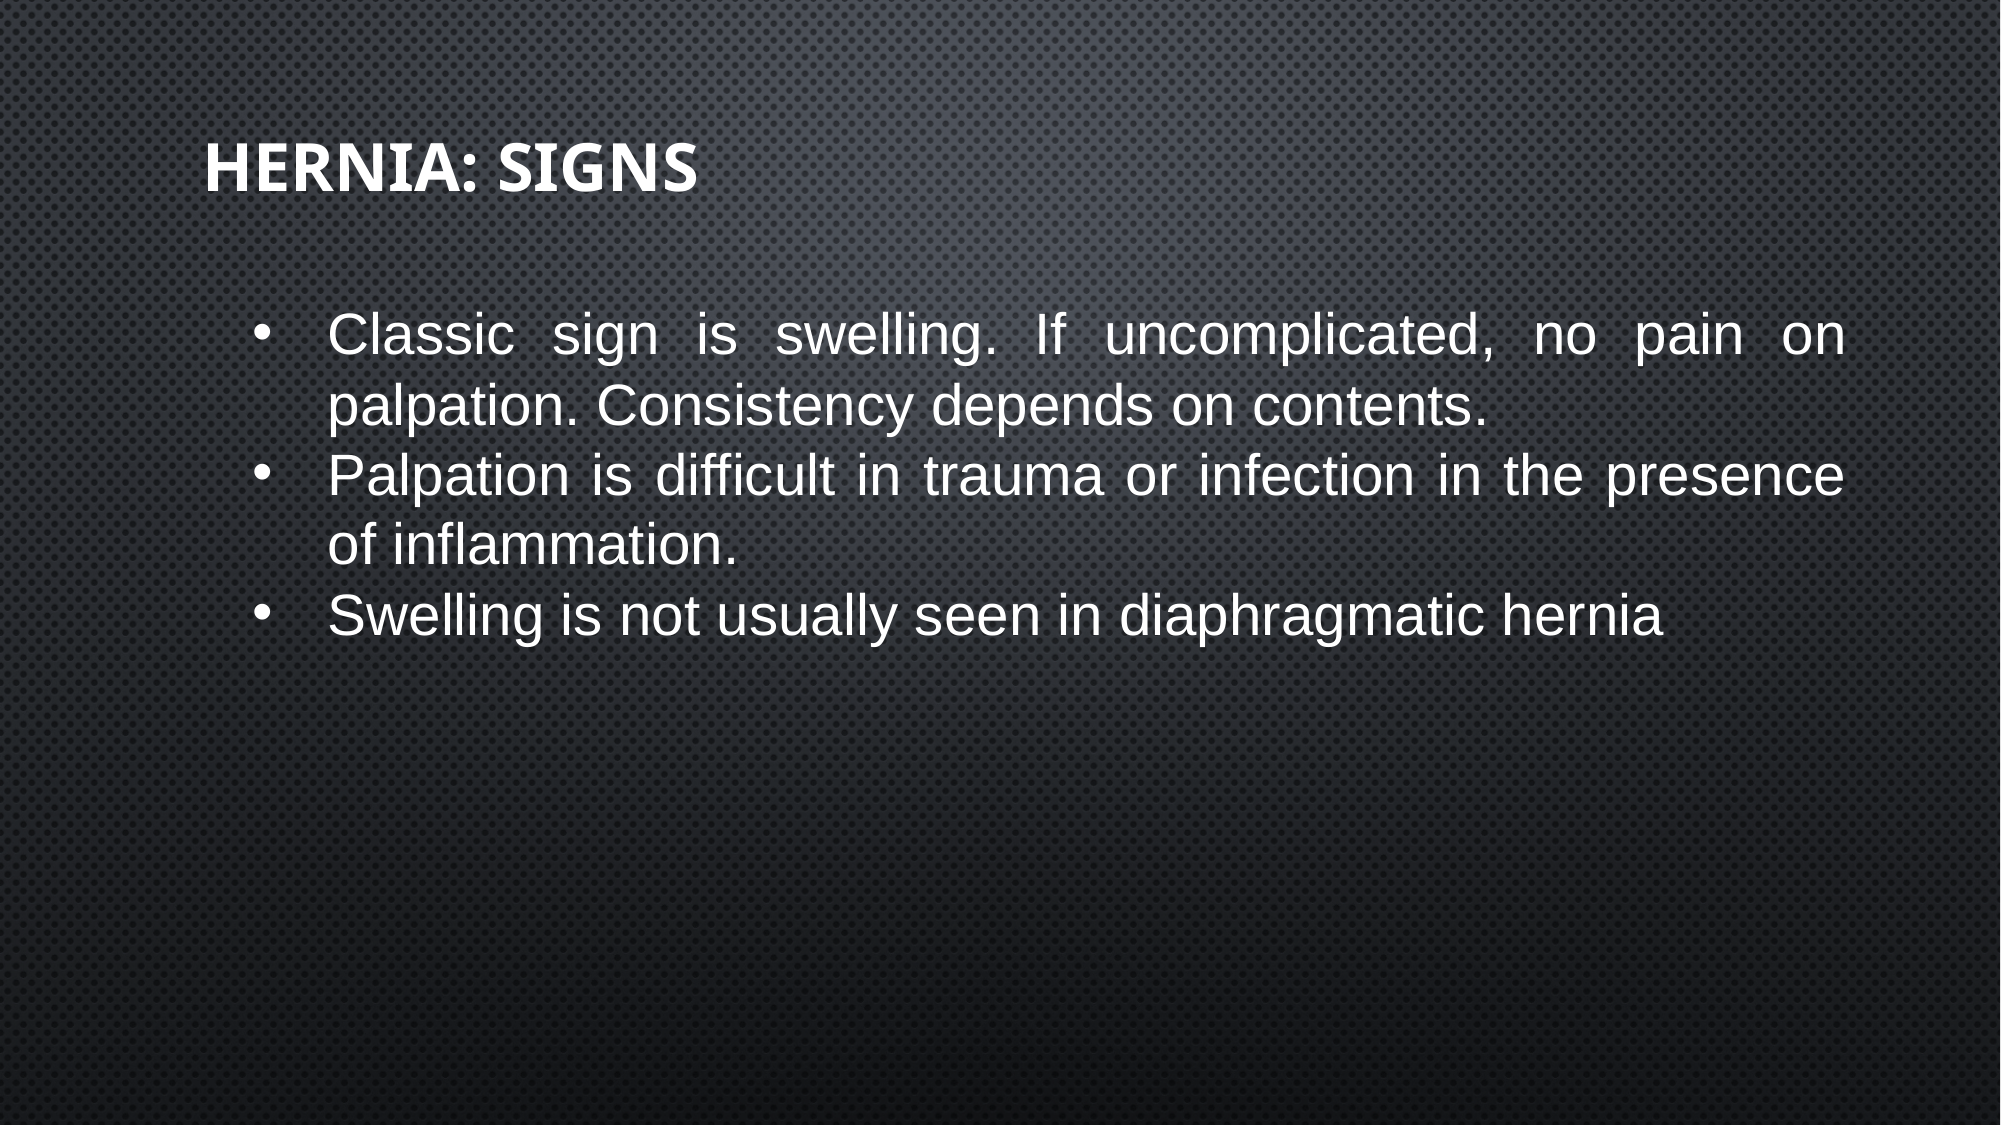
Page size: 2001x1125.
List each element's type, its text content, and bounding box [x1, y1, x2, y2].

text_box Classic sign is swelling. If uncomplicated, no pain on palpation. Consistency depends on contents. Palpation is difficult in trauma or infection in the presence of inflammation. Swelling is not usually seen in diaphragmatic hernia [237, 289, 1863, 654]
title Hernia: Signs [187, 99, 1813, 230]
